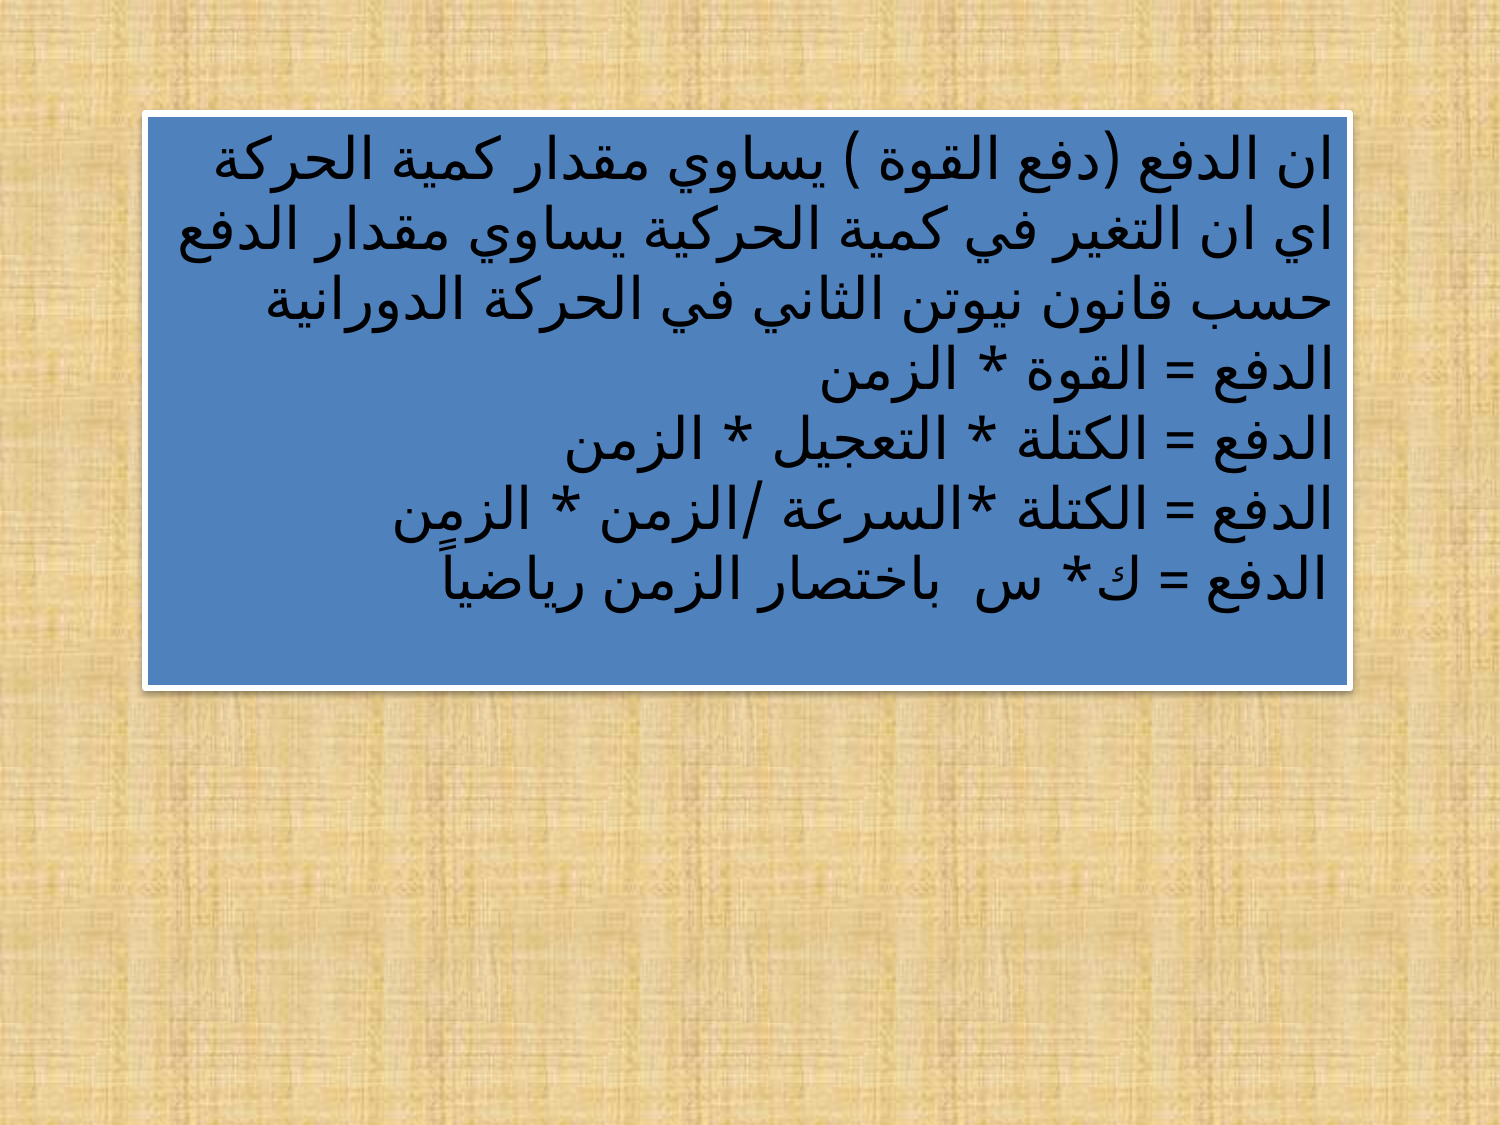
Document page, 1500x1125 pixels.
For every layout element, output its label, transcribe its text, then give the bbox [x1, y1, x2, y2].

picture [0, 0, 1500, 1125]
text_box ان الدفع (دفع القوة ) يساوي مقدار كمية الحركة اي ان التغير في كمية الحركية يساوي مقدار الدفع حسب قانون نيوتن الثاني في الحركة الدورانية الدفع = القوة * الزمن الدفع = الكتلة * التعجيل * الزمن الدفع = الكتلة *السرعة /الزمن * الزمن الدفع = ك* س باختصار الزمن رياضياً [142, 110, 1353, 691]
